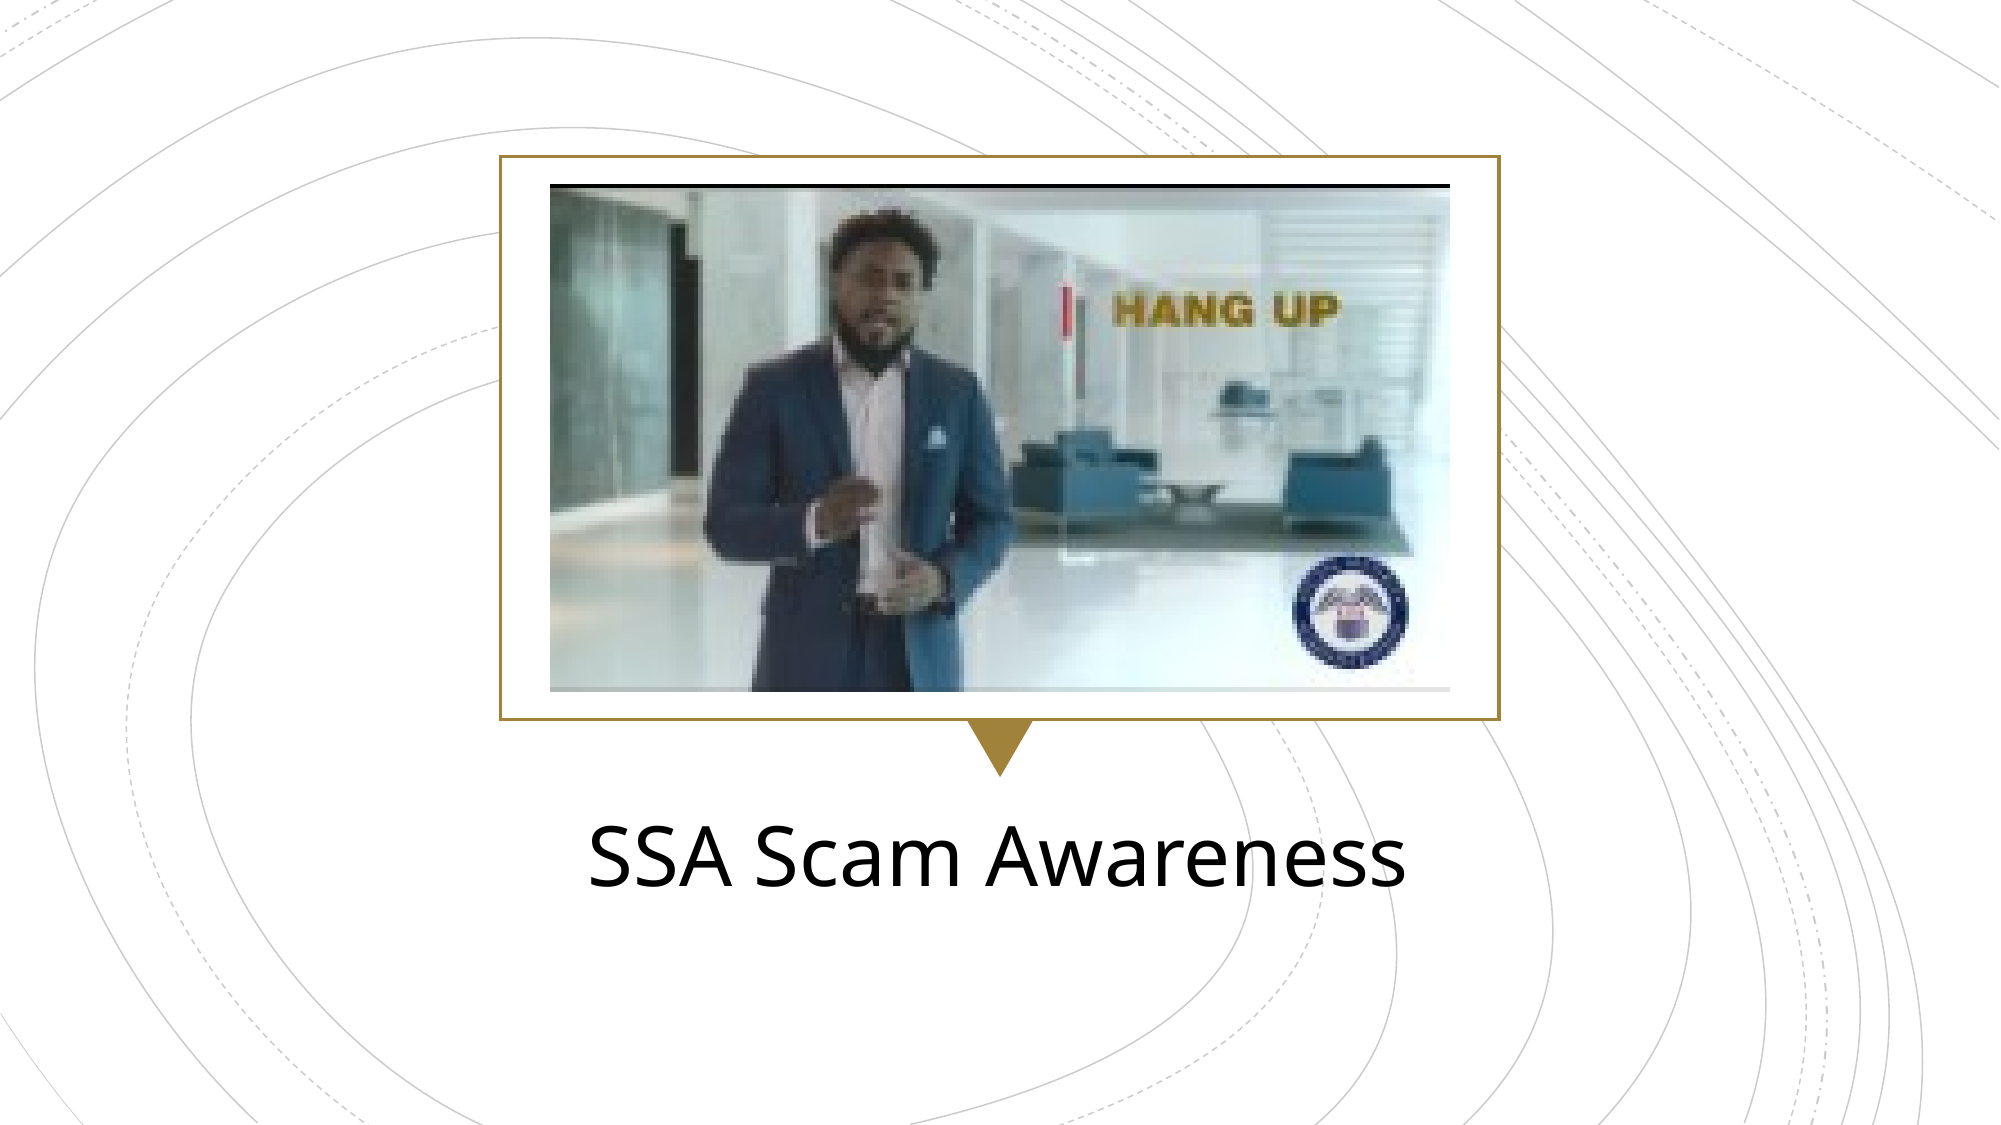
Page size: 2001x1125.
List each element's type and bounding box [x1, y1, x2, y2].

text_box [549, 183, 1450, 693]
text_box [0, 0, 1999, 1125]
